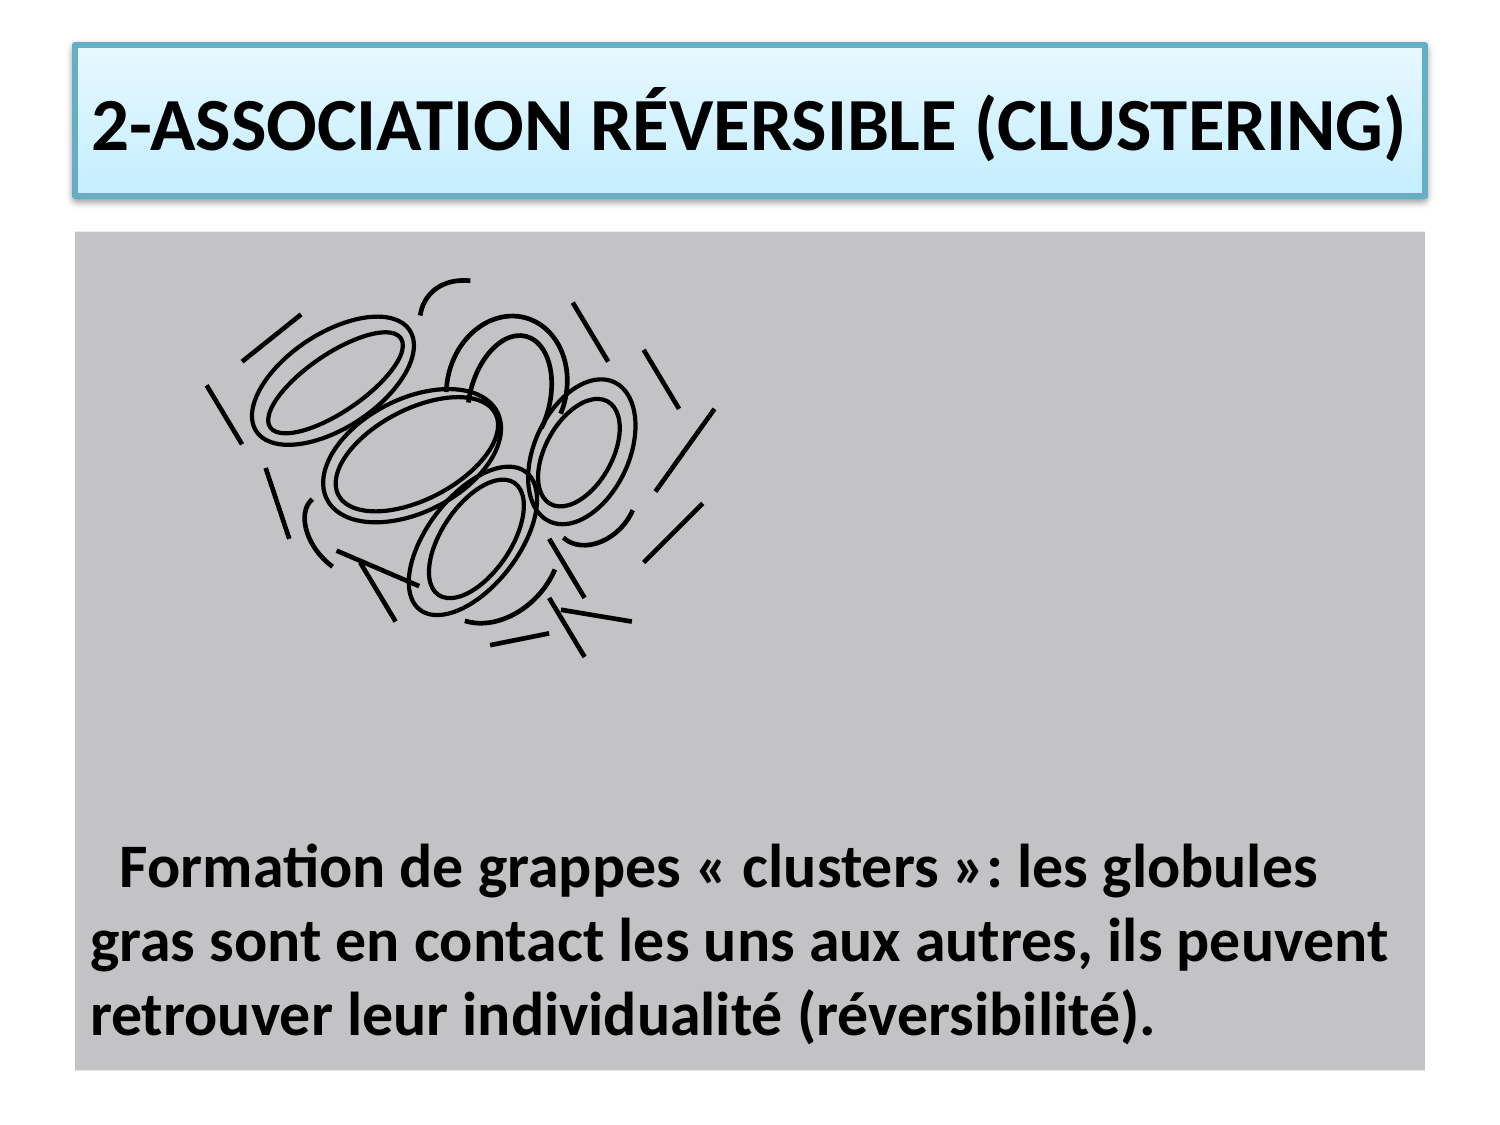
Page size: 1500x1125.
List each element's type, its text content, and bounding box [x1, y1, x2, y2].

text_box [572, 302, 609, 362]
list Formation de grappes « clusters »: les globules gras sont en contact les uns aux autres, ils peuvent retrouver leur individualité (réversibilité). [75, 231, 1425, 1071]
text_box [265, 467, 290, 540]
text_box [408, 464, 538, 618]
text_box [445, 315, 569, 414]
title 2-ASSOCIATION RÉVERSIBLE (CLUSTERING) [74, 44, 1426, 197]
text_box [489, 633, 550, 646]
text_box [419, 279, 485, 342]
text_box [548, 605, 585, 658]
text_box [333, 395, 501, 514]
text_box [467, 334, 553, 429]
text_box [526, 377, 638, 527]
text_box [266, 330, 405, 436]
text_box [643, 349, 680, 410]
text_box [563, 503, 634, 546]
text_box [206, 385, 243, 445]
text_box [535, 396, 622, 509]
text_box [464, 558, 543, 624]
text_box [303, 498, 343, 567]
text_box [560, 609, 633, 622]
text_box [321, 387, 504, 525]
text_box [336, 550, 420, 587]
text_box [548, 538, 585, 599]
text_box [241, 314, 302, 362]
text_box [359, 562, 396, 622]
text_box [249, 314, 417, 447]
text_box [643, 503, 703, 563]
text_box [655, 408, 715, 492]
